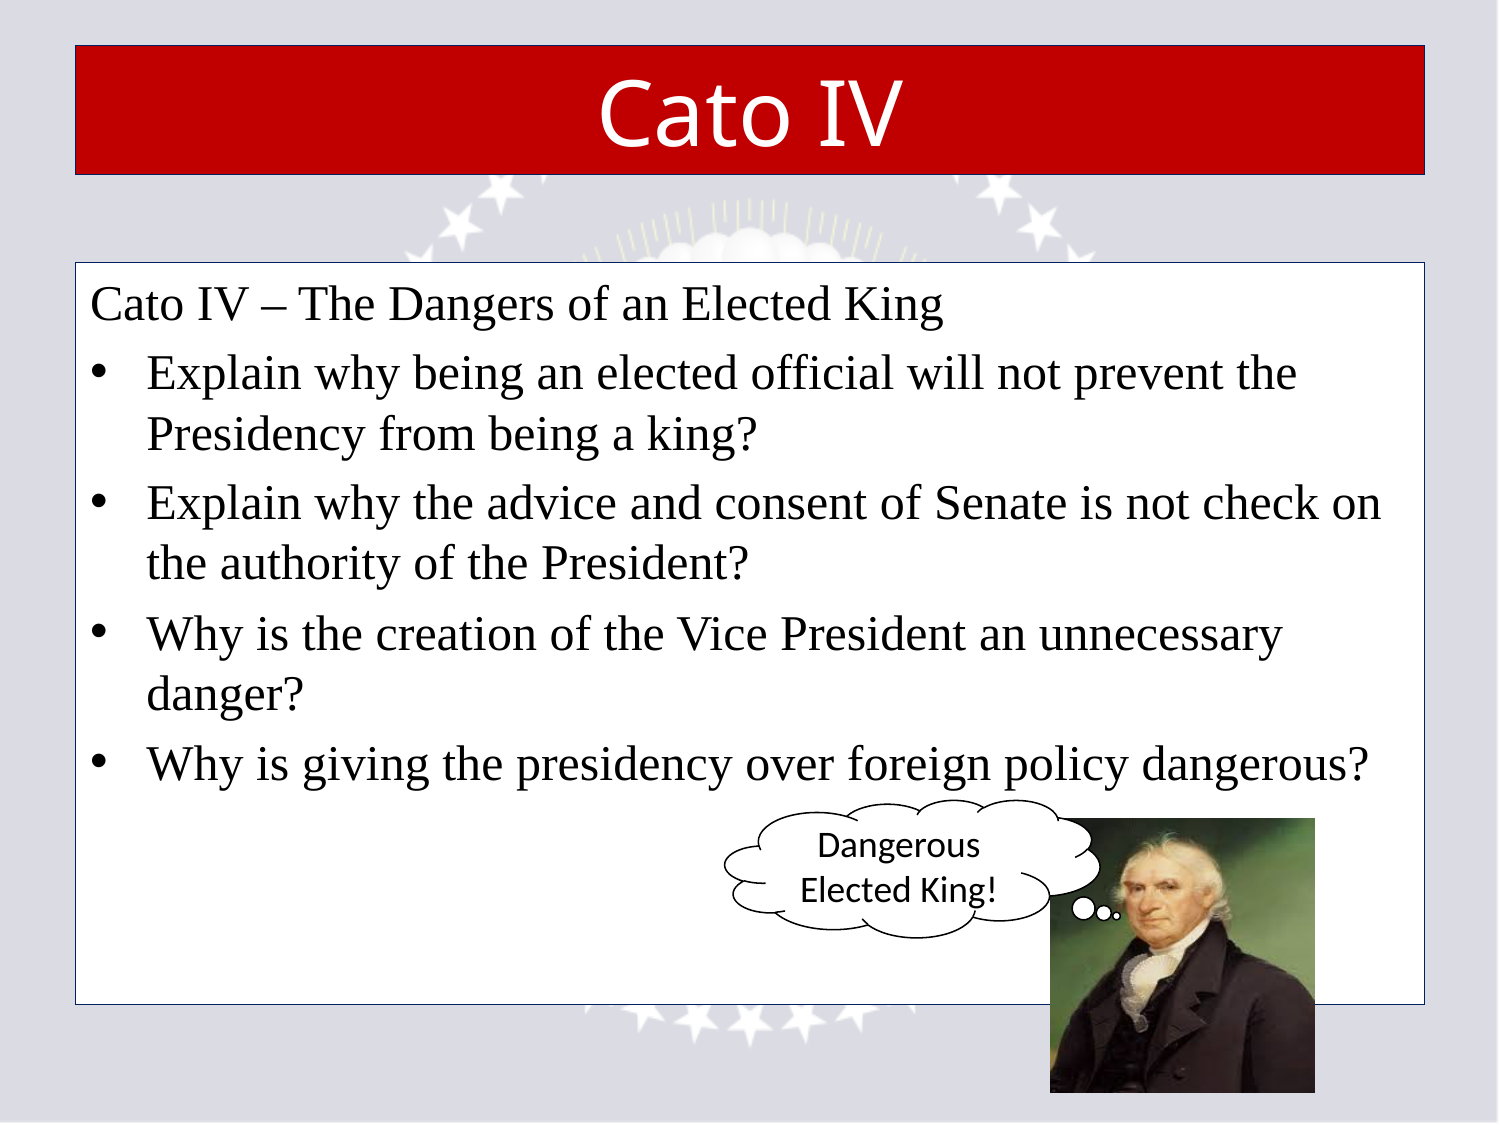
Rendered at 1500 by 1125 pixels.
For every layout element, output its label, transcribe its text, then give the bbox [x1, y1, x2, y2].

list Cato IV – The Dangers of an Elected King Explain why being an elected official will not prevent the Presidency from being a king? Explain why the advice and consent of Senate is not check on the authority of the President? Why is the creation of the Vice President an unnecessary danger? Why is giving the presidency over foreign policy dangerous? [75, 262, 1425, 1005]
title Cato IV [75, 45, 1425, 175]
text_box Dangerous Elected King! [722, 798, 1061, 941]
picture [1049, 817, 1315, 1093]
